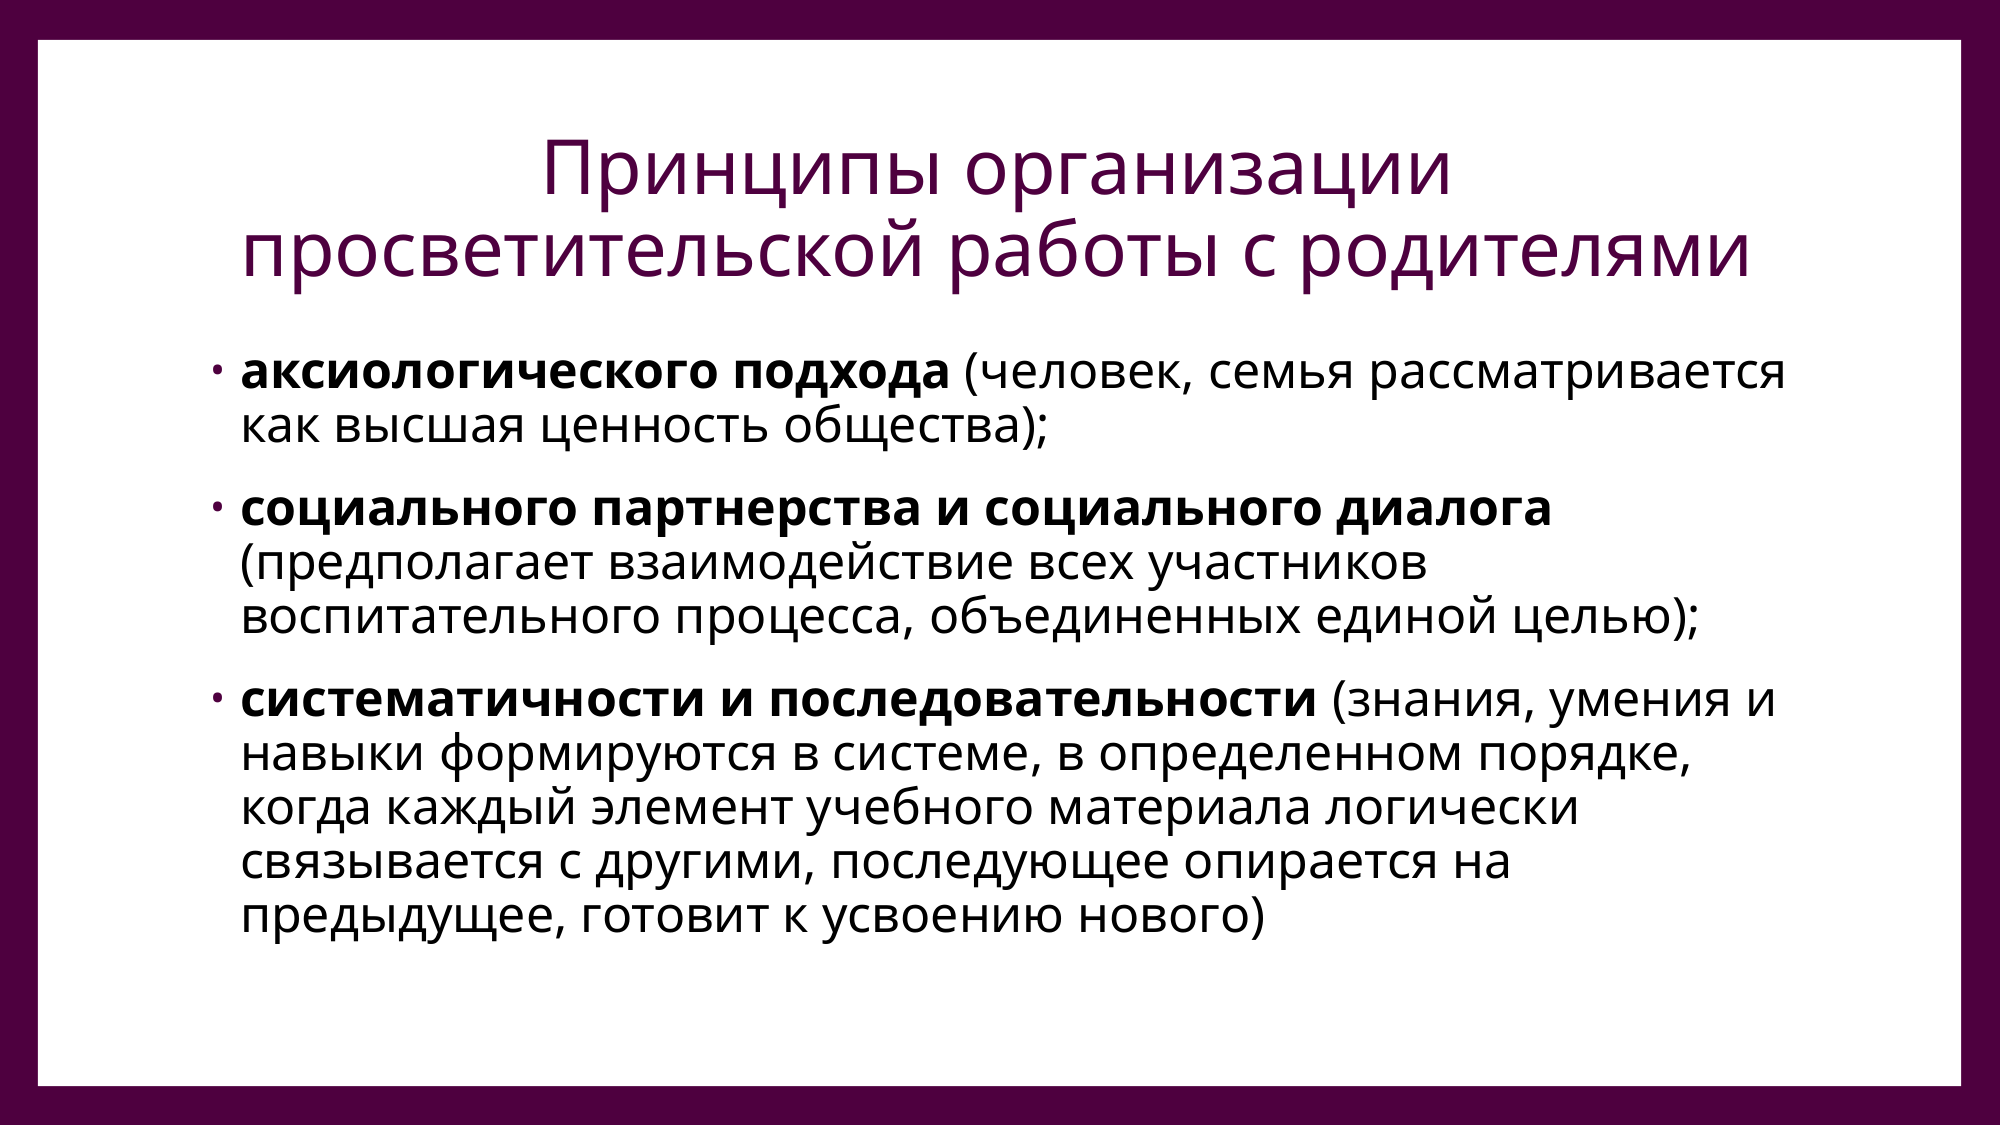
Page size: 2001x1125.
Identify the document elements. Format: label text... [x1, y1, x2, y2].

title Принципы организации просветительской работы с родителями [187, 99, 1808, 323]
list аксиологического подхода (человек, семья рассматривается как высшая ценность общества); социального партнерства и социального диалога (предполагает взаимодействие всех участников воспитательного процесса, объединенных единой целью); систематичности и последовательности (знания, умения и навыки формируются в системе, в определенном порядке, когда каждый элемент учебного материала логически связывается с другими, последующее опирается на предыдущее, готовит к усвоению нового) [187, 337, 1808, 1000]
